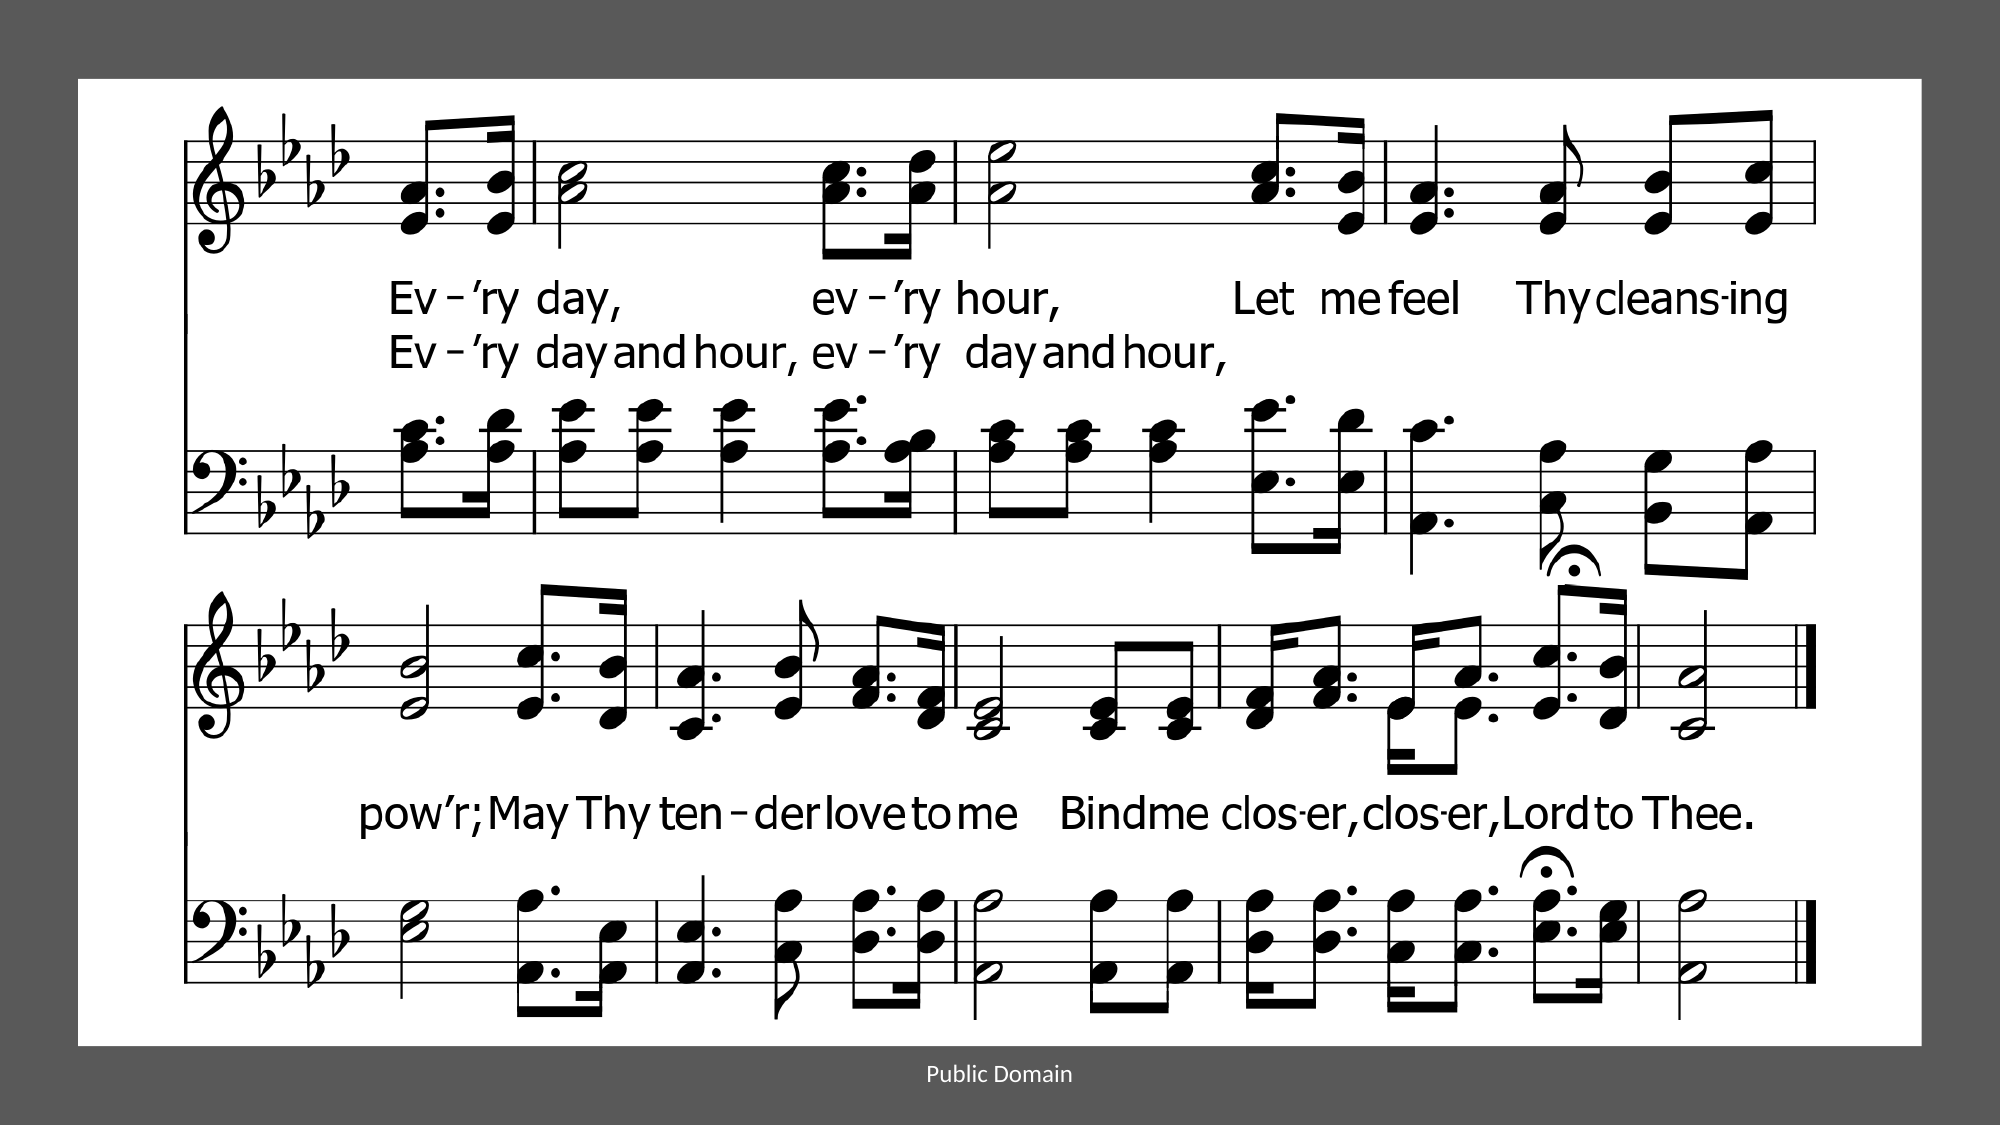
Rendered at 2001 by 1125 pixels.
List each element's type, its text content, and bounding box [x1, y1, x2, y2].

text_box [77, 78, 1923, 1047]
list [183, 105, 1816, 1020]
text_box [0, 0, 2000, 1125]
footer Public Domain [662, 1042, 1338, 1103]
